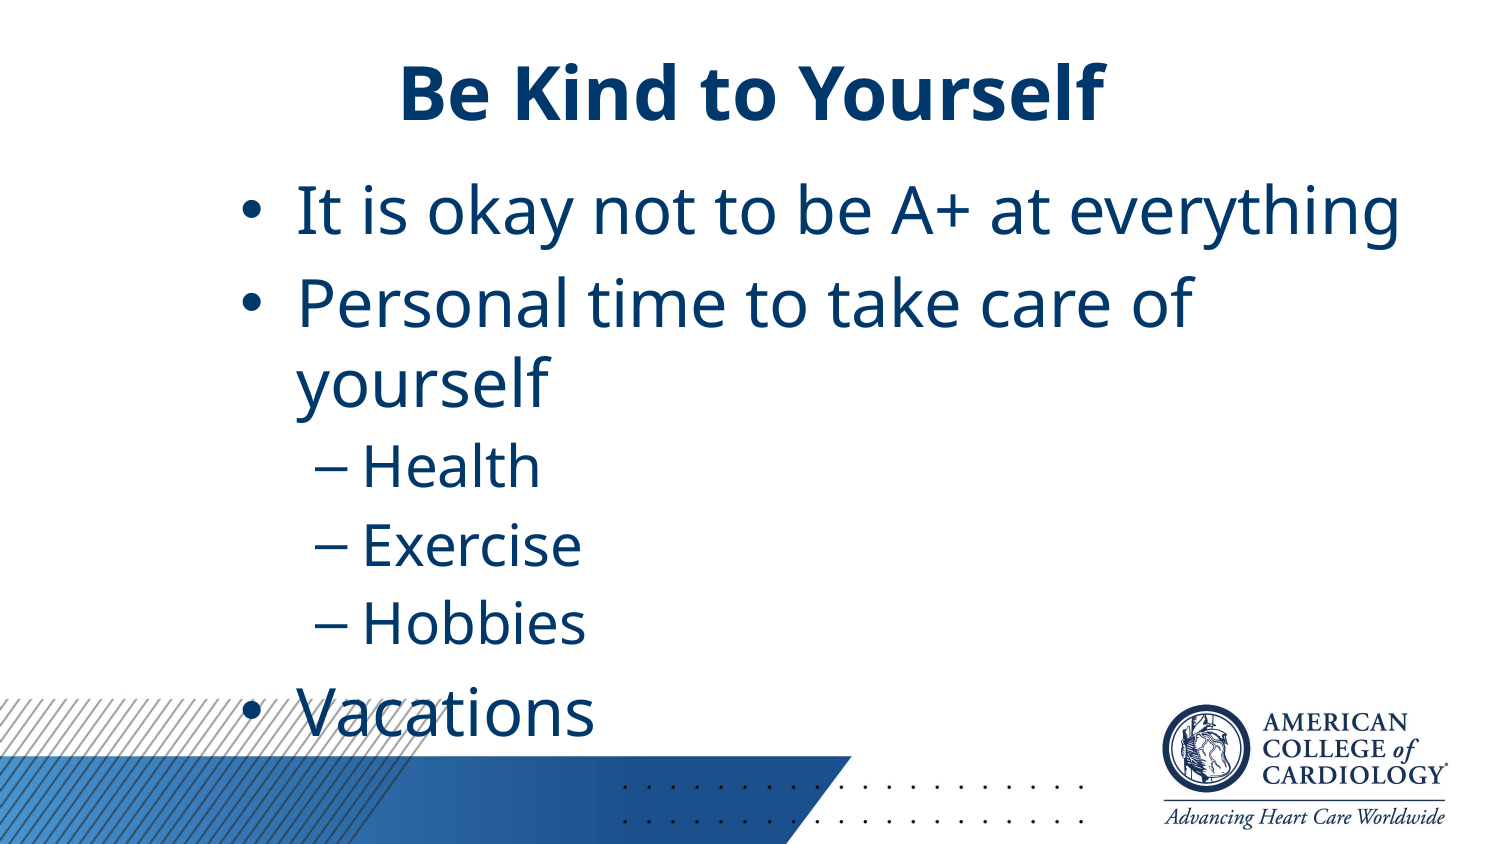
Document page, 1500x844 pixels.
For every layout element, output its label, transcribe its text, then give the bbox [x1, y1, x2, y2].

picture [0, 0, 1500, 844]
list It is okay not to be A+ at everything Personal time to take care of yourself Health Exercise Hobbies Vacations [225, 160, 1431, 629]
title Be Kind to Yourself [76, 19, 1427, 161]
